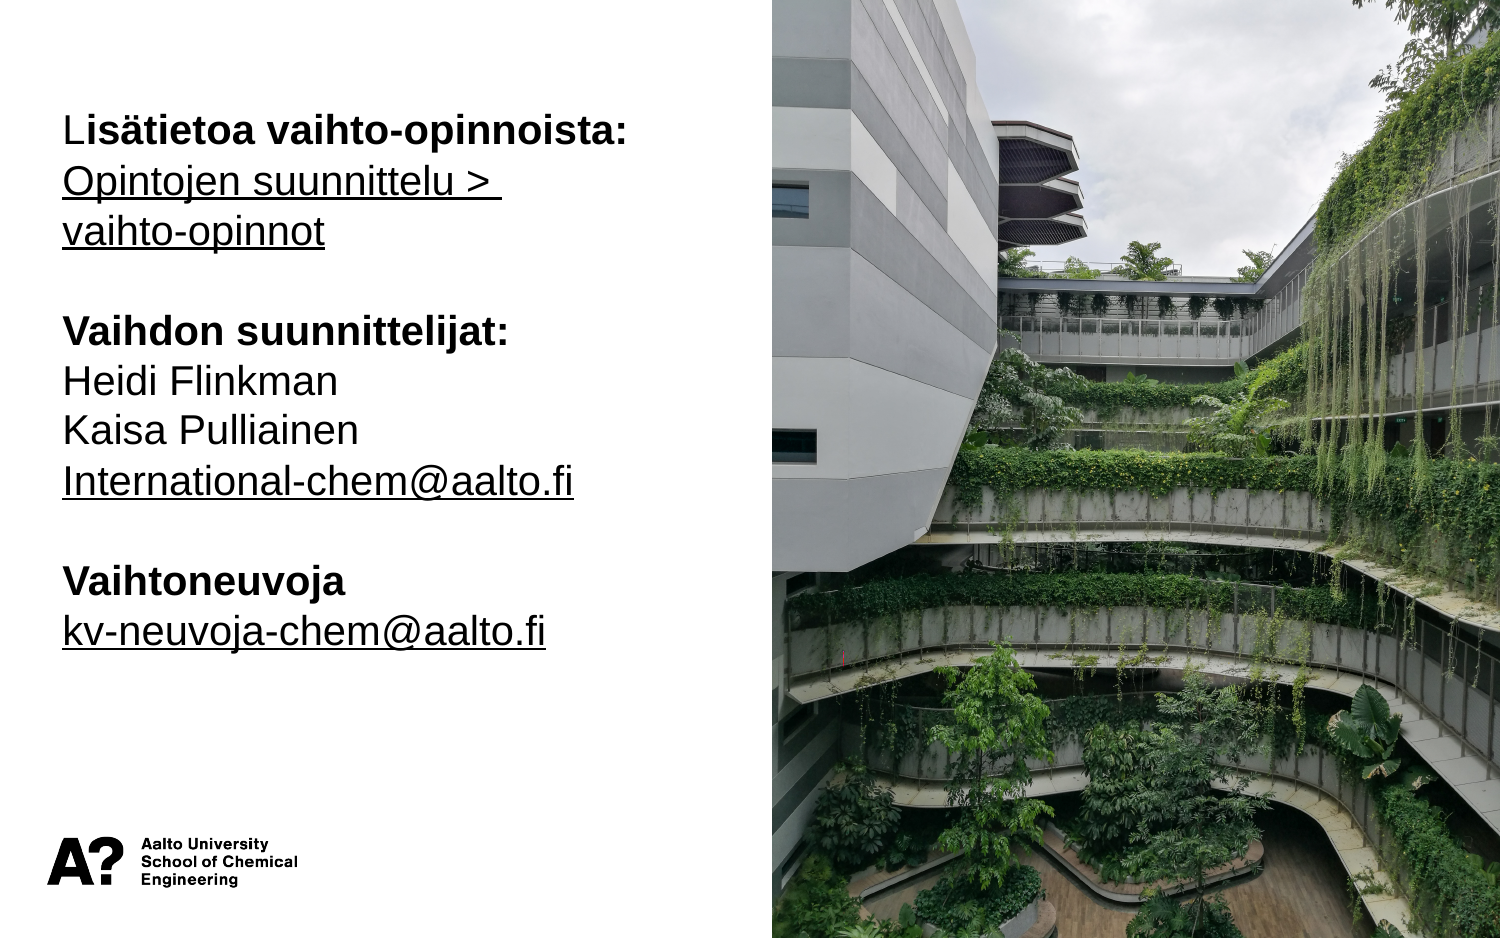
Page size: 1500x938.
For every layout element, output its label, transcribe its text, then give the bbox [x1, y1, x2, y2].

picture [772, 0, 1500, 938]
text_box Lisätietoa vaihto-opinnoista: Opintojen suunnittelu > vaihto-opinnot Vaihdon suunnittelijat: Heidi Flinkman Kaisa Pulliainen International-chem@aalto.fi Vaihtoneuvoja kv-neuvoja-chem@aalto.fi [47, 95, 728, 661]
picture [0, 790, 344, 932]
